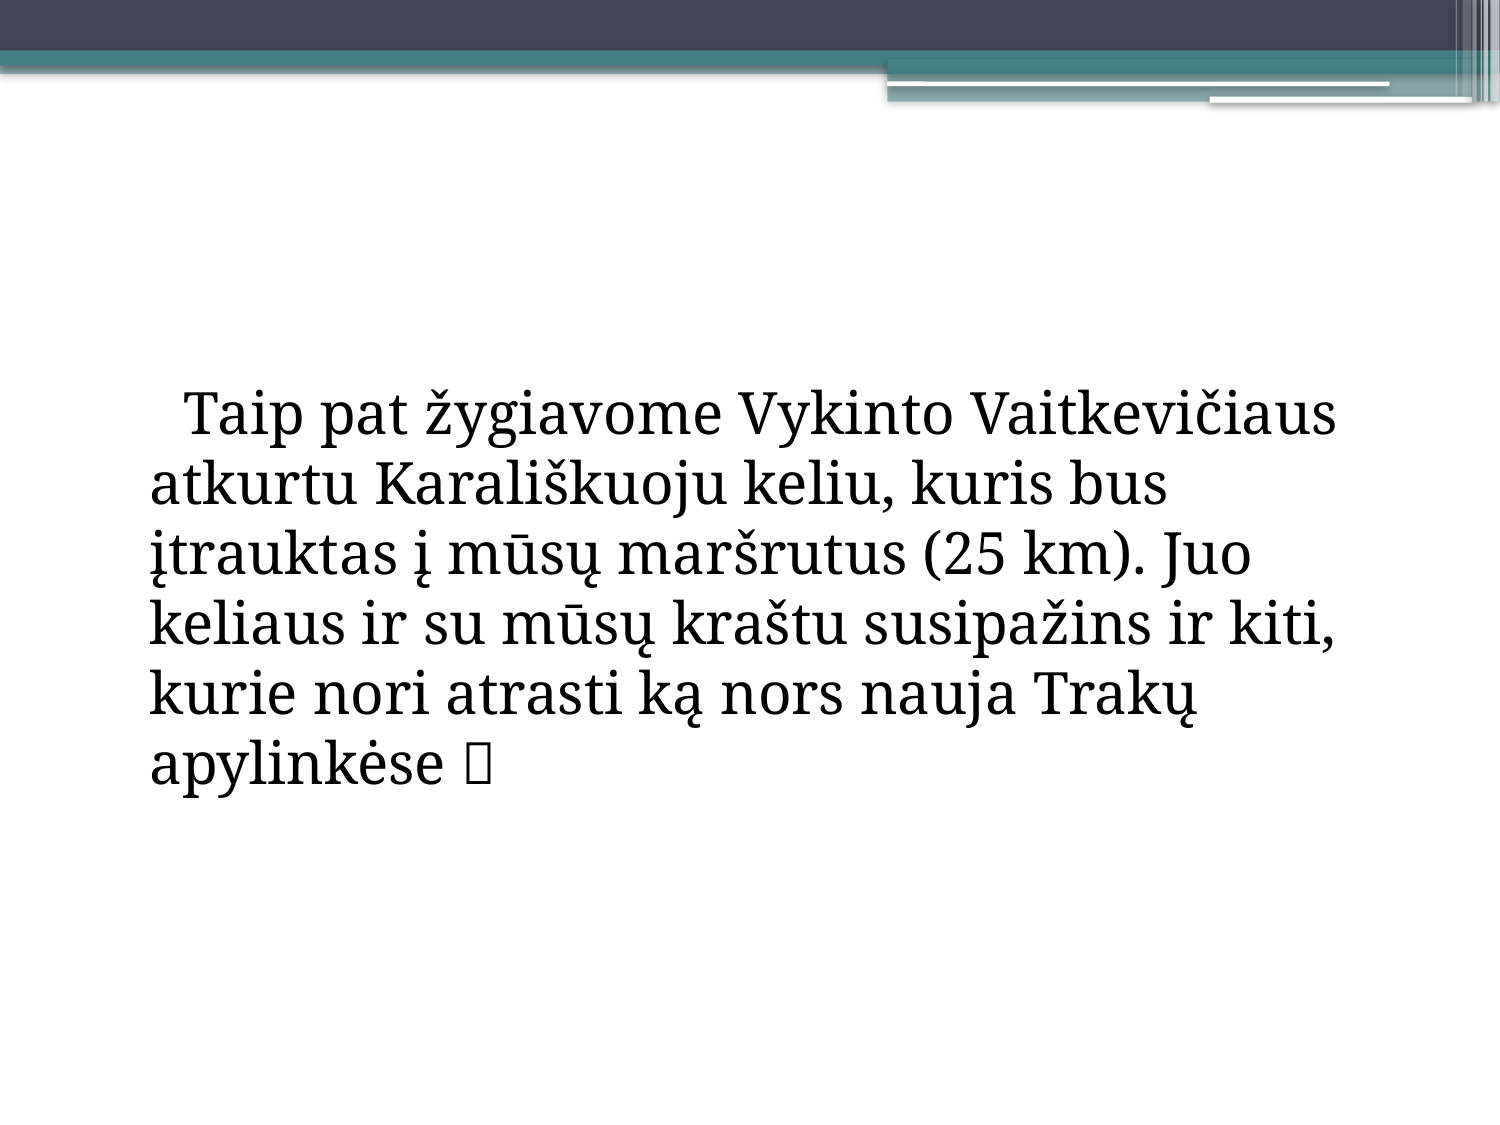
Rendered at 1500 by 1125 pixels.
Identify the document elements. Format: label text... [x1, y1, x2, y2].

list Taip pat žygiavome Vykinto Vaitkevičiaus atkurtu Karališkuoju keliu, kuris bus įtrauktas į mūsų maršrutus (25 km). Juo keliaus ir su mūsų kraštu susipažins ir kiti, kurie nori atrasti ką nors nauja Trakų apylinkėse  [75, 368, 1425, 1079]
